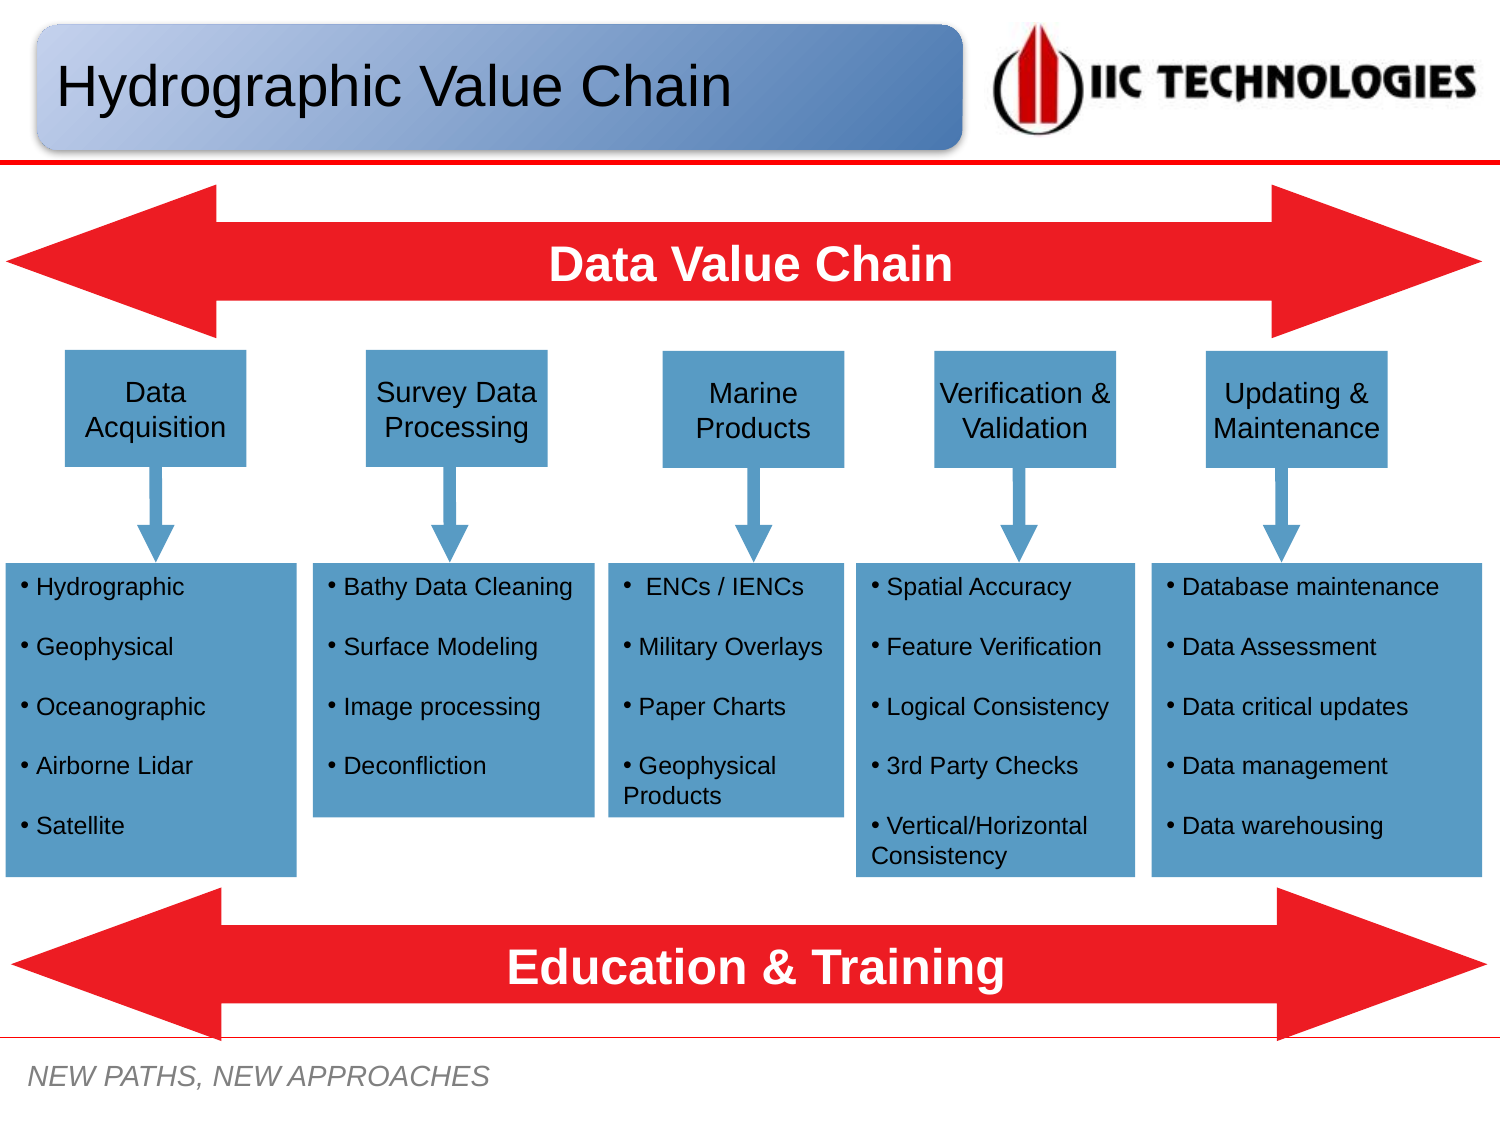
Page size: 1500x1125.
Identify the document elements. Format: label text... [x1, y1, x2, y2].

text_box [37, 24, 963, 151]
text_box Hydrographic Geophysical Oceanographic Airborne Lidar Satellite [5, 563, 297, 878]
text_box Verification & Validation [934, 350, 1117, 468]
text_box [747, 468, 760, 563]
text_box Updating & Maintenance [1205, 350, 1388, 468]
text_box Data Acquisition [64, 349, 247, 467]
text_box Education & Training [10, 887, 1488, 1042]
text_box Survey Data Processing [365, 349, 548, 467]
text_box Spatial Accuracy Feature Verification Logical Consistency 3rd Party Checks Vertical/Horizontal Consistency [856, 563, 1136, 878]
text_box [443, 464, 456, 563]
text_box Marine Products [662, 350, 845, 468]
text_box [1275, 466, 1288, 563]
text_box Data Value Chain [5, 184, 1483, 339]
picture [984, 22, 1488, 138]
text_box ENCs / IENCs Military Overlays Paper Charts Geophysical Products [608, 563, 845, 818]
text_box Bathy Data Cleaning Surface Modeling Image processing Deconfliction [312, 563, 595, 818]
text_box [1012, 466, 1026, 563]
text_box Database maintenance Data Assessment Data critical updates Data management Data warehousing [1151, 563, 1483, 878]
text_box [149, 466, 162, 563]
